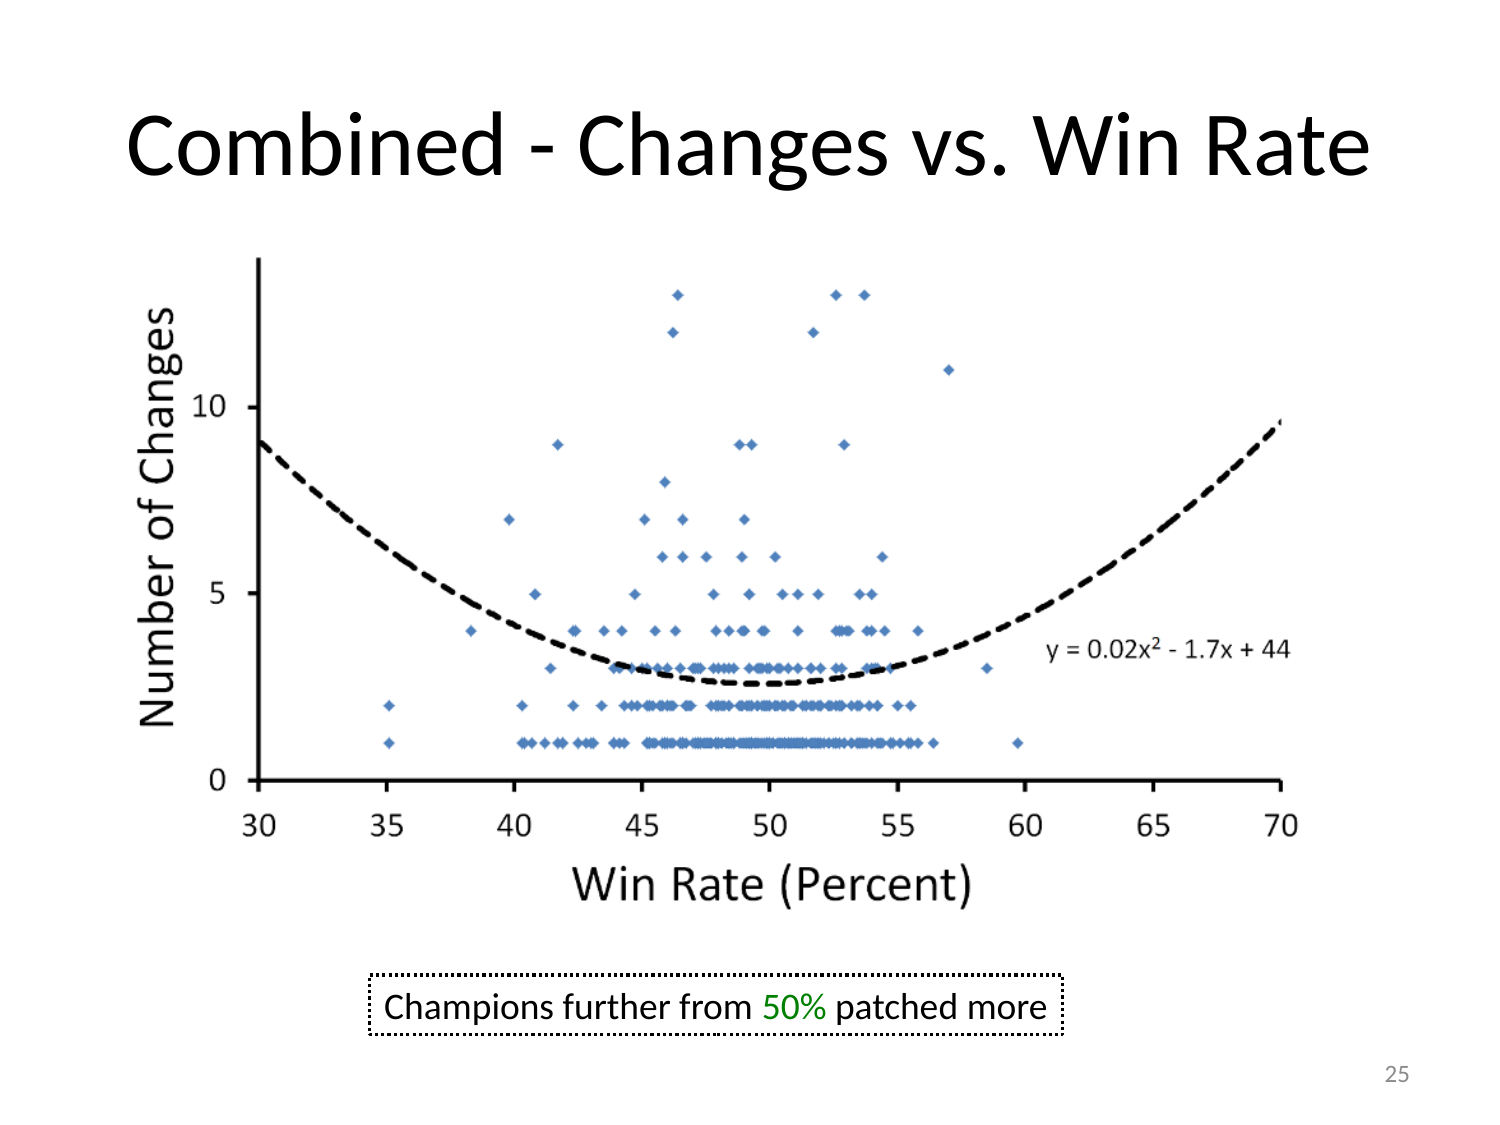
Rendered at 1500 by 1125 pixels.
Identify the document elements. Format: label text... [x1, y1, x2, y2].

title Combined - Changes vs. Win Rate [75, 45, 1425, 233]
slide_number 25 [1074, 1042, 1425, 1103]
picture [112, 232, 1310, 920]
text_box Champions further from 50% patched more [369, 974, 1063, 1035]
